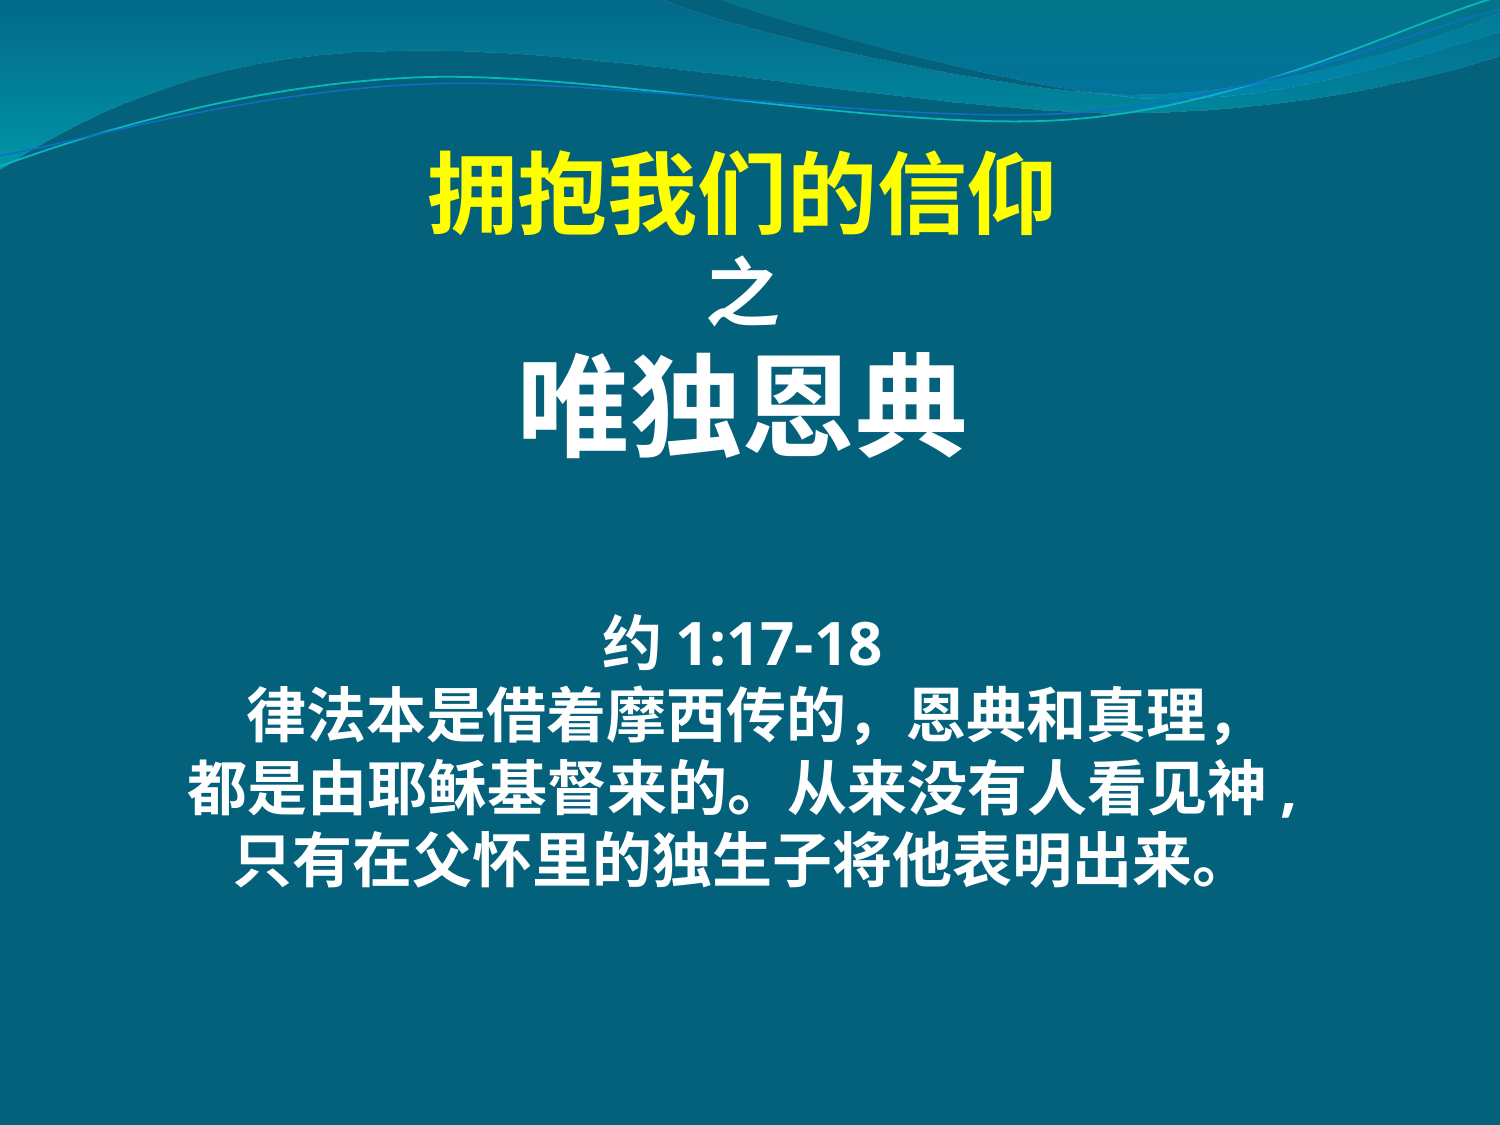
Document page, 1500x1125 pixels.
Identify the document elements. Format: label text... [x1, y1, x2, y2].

title 拥抱我们的信仰 之 唯独恩典 约1:17-18 律法本是借着摩西传的，恩典和真理， 都是由耶稣基督来的。从来没有人看见神, 只有在父怀里的独生子将他表明出来。 [99, 137, 1388, 975]
